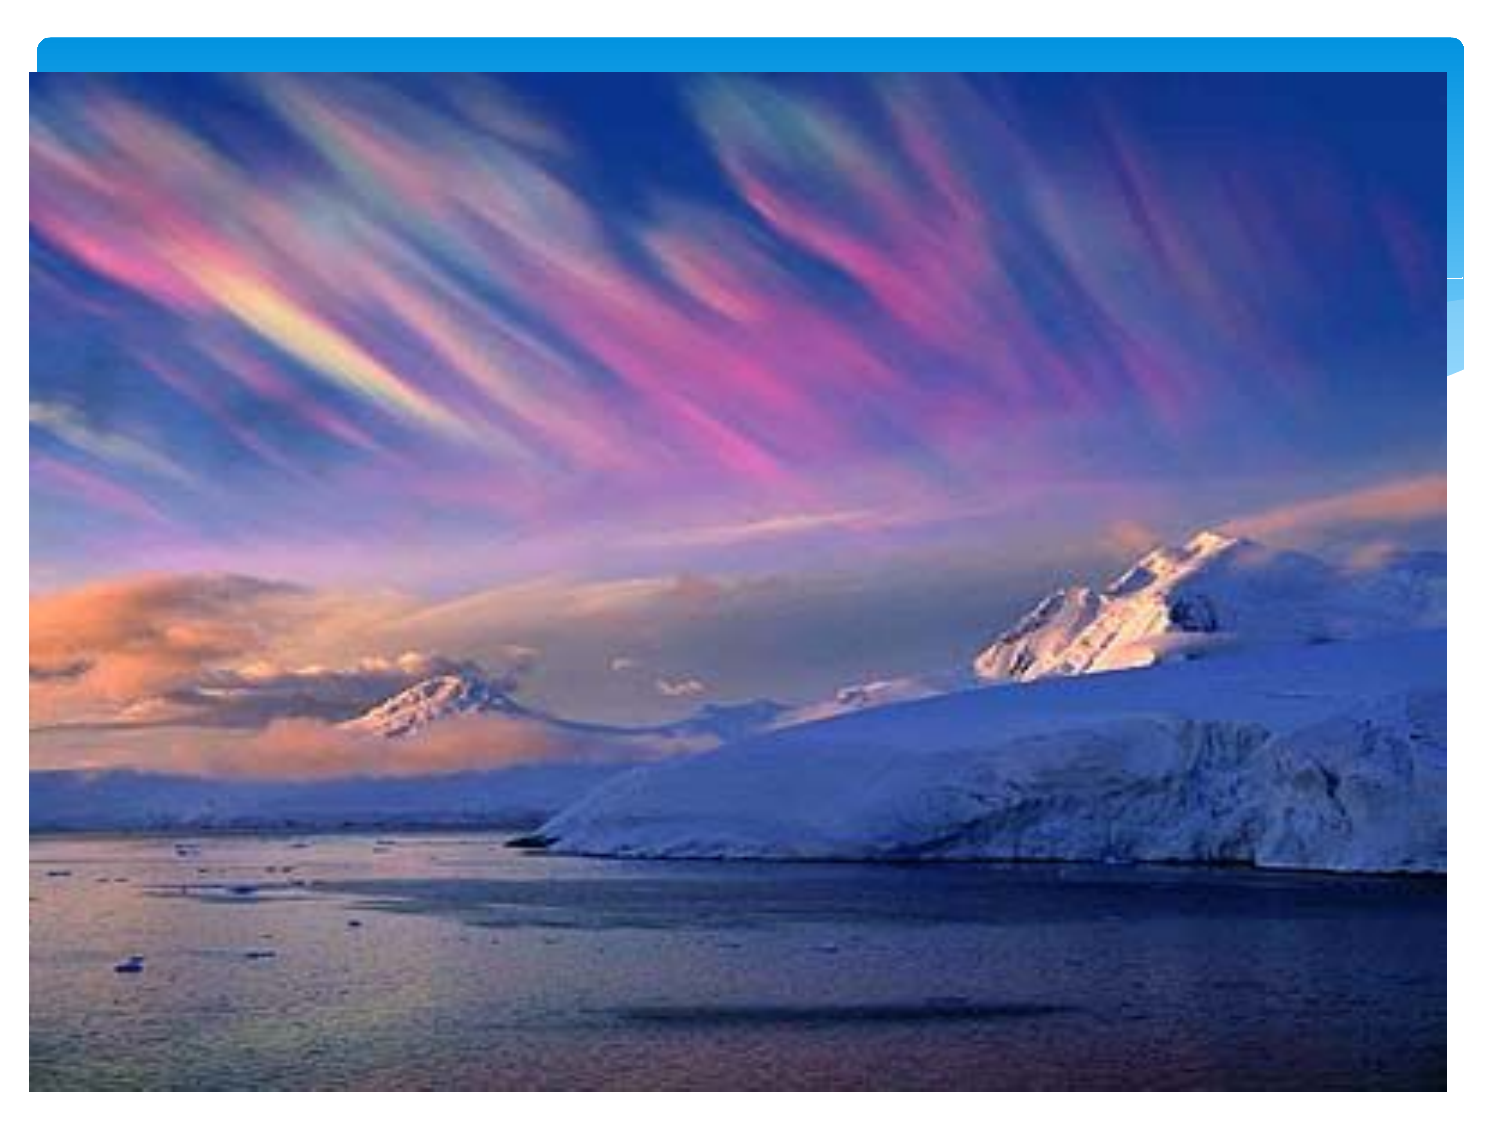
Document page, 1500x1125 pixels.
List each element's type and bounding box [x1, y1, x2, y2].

picture [29, 72, 1448, 1093]
